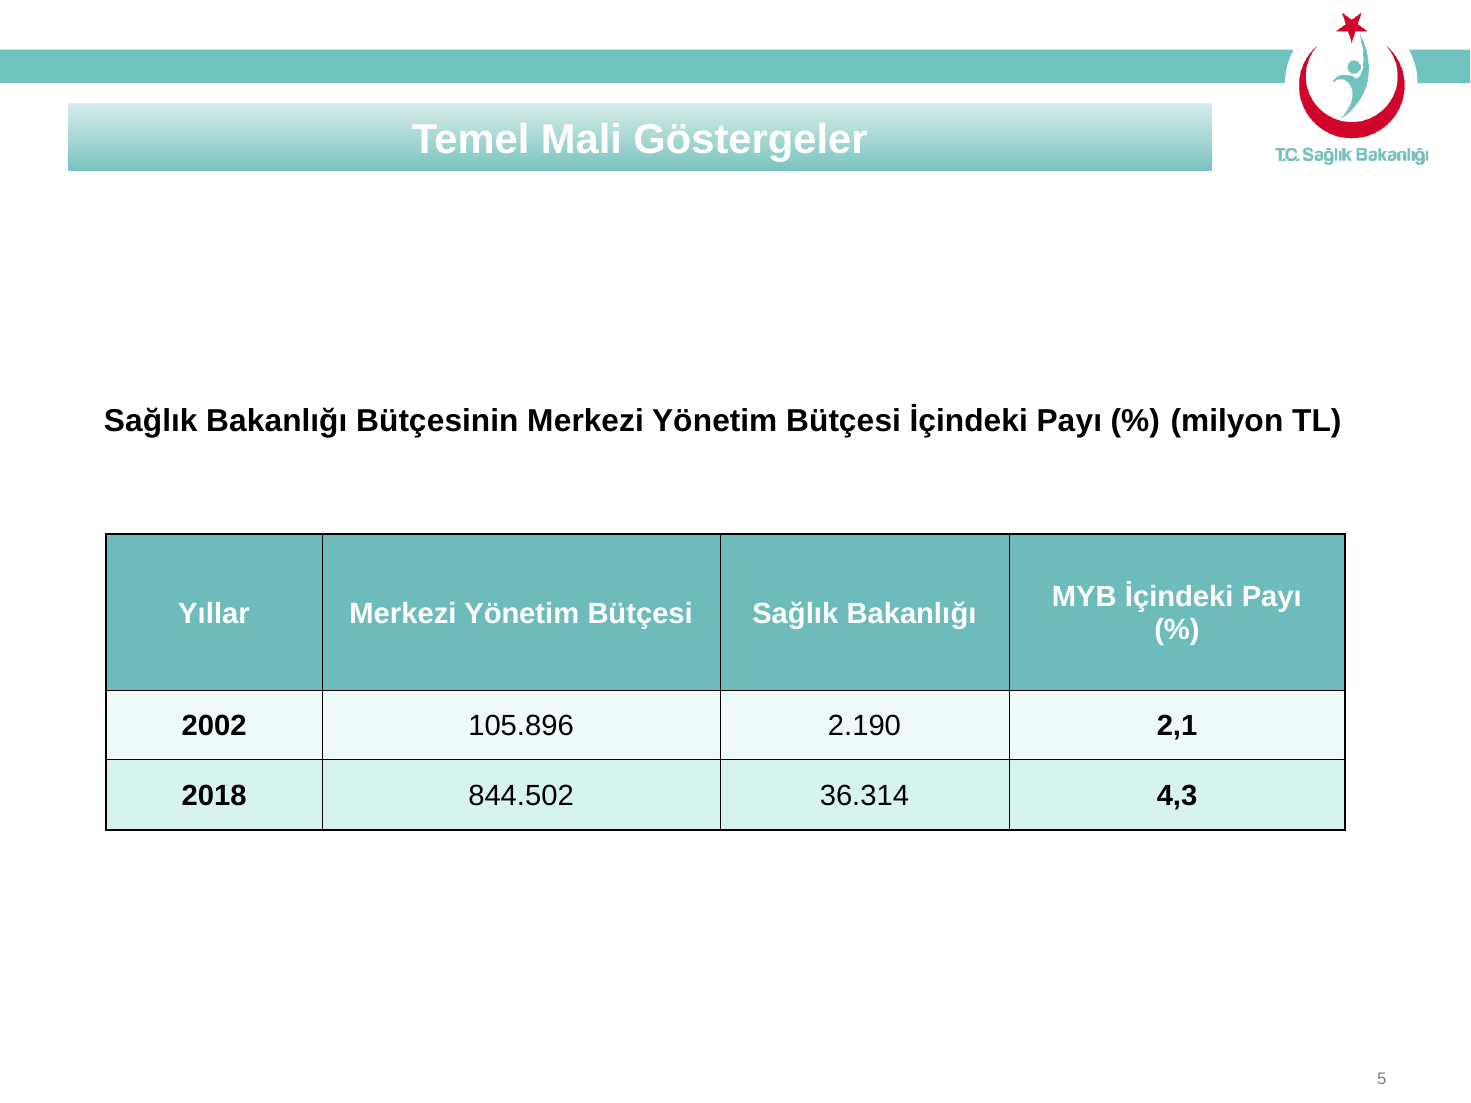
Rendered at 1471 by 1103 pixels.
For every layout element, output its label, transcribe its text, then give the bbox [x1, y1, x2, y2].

table_cell 2002 [107, 691, 322, 759]
table_header Merkezi Yönetim Bütçesi [323, 535, 720, 690]
table_cell 36.314 [721, 760, 1009, 829]
table_cell 2018 [107, 760, 322, 829]
table_header Sağlık Bakanlığı [721, 535, 1009, 690]
text_box Sağlık Bakanlığı Bütçesinin Merkezi Yönetim Bütçesi İçindeki Payı (%) (milyon TL) [46, 373, 1400, 503]
table_cell 105.896 [323, 691, 720, 759]
table_cell 4,3 [1010, 760, 1344, 829]
table_cell 2.190 [721, 691, 1009, 759]
table_cell 2,1 [1010, 691, 1344, 759]
table_header Yıllar [107, 535, 322, 690]
table_header MYB İçindeki Payı (%) [1010, 535, 1344, 690]
picture [1256, 0, 1447, 184]
text_box Temel Mali Göstergeler [67, 102, 1213, 172]
table_cell 844.502 [323, 760, 720, 829]
